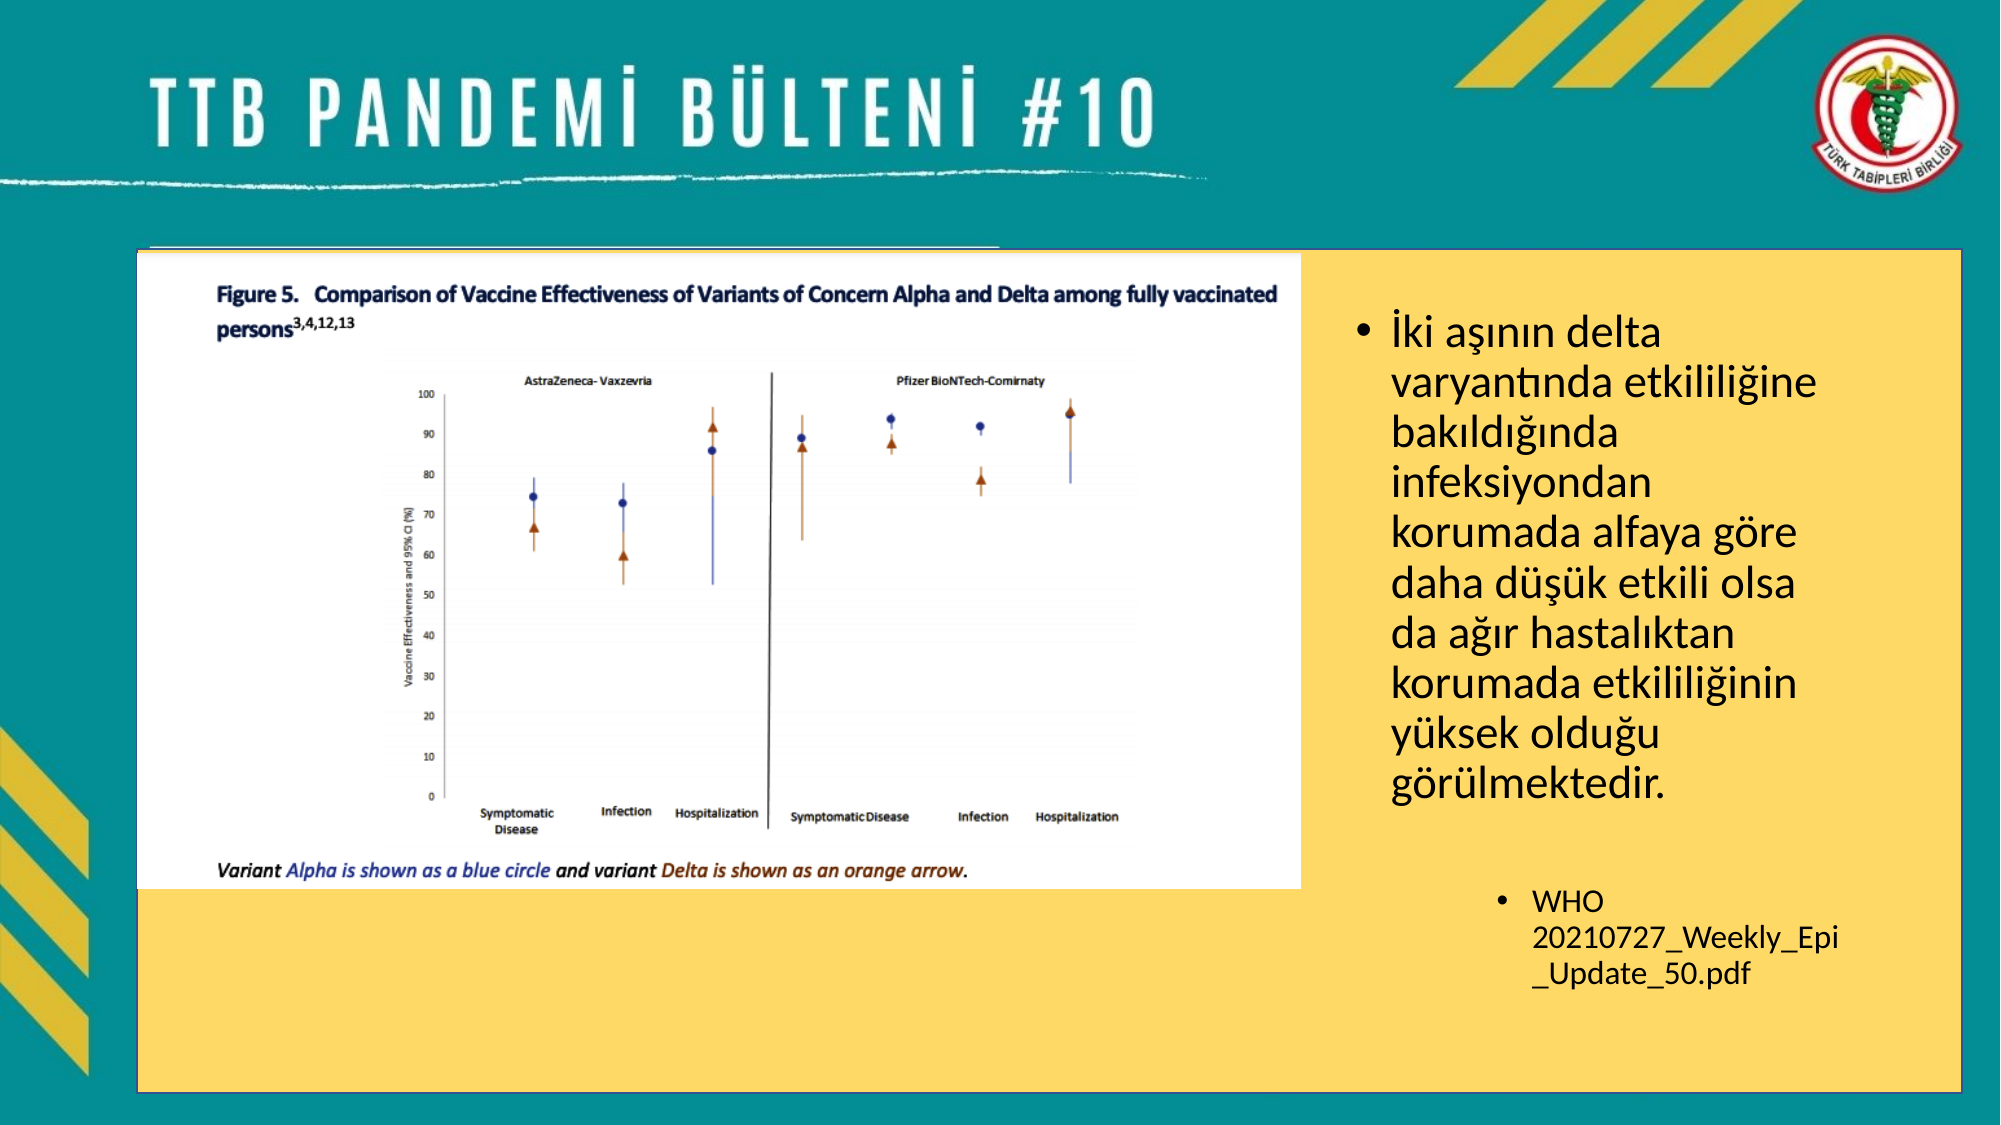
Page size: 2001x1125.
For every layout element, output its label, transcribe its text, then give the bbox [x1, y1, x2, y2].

text_box [136, 248, 1963, 1094]
list İki aşının delta varyantında etkililiğine bakıldığında infeksiyondan korumada alfaya göre daha düşük etkili olsa da ağır hastalıktan korumada etkililiğinin yüksek olduğu görülmektedir. WHO 20210727_Weekly_Epi_Update_50.pdf [1340, 299, 1863, 1014]
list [137, 253, 1301, 889]
picture [0, 0, 2000, 1125]
